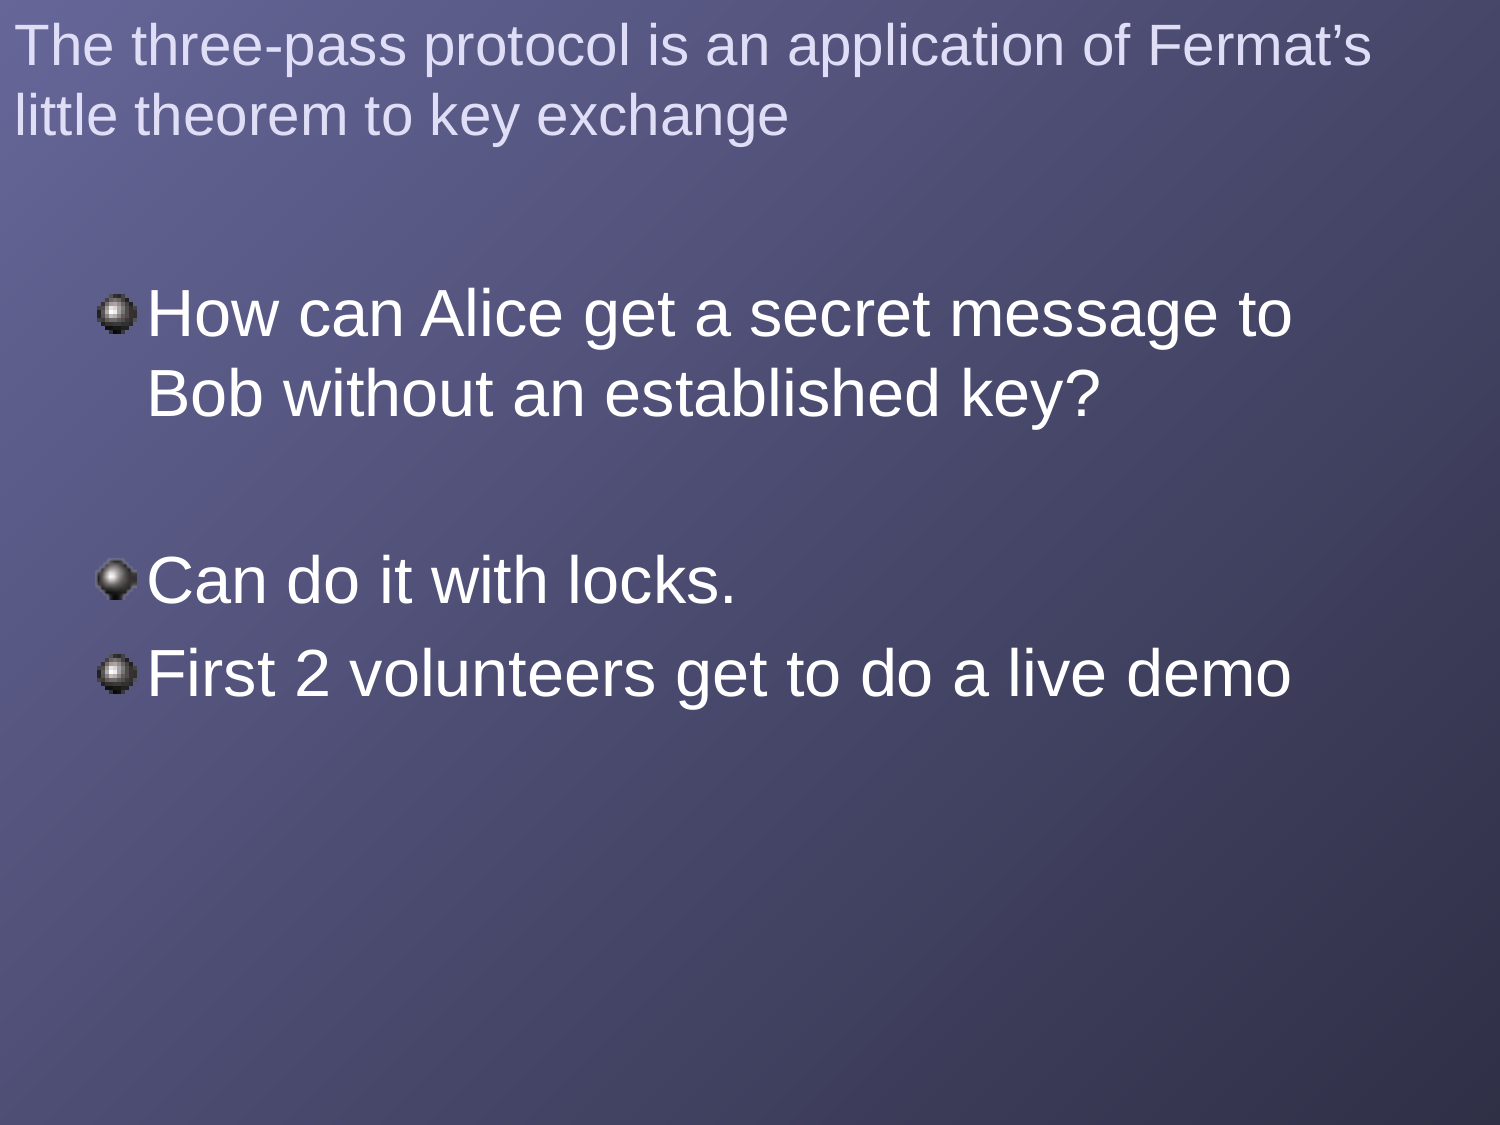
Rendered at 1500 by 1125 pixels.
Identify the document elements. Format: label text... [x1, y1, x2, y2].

text_box The three-pass protocol is an application of Fermat’s little theorem to key exchange [0, 0, 1425, 175]
list How can Alice get a secret message to Bob without an established key? Can do it with locks. First 2 volunteers get to do a live demo [74, 262, 1426, 1007]
picture [90, 286, 137, 334]
picture [90, 646, 137, 694]
picture [90, 553, 137, 600]
